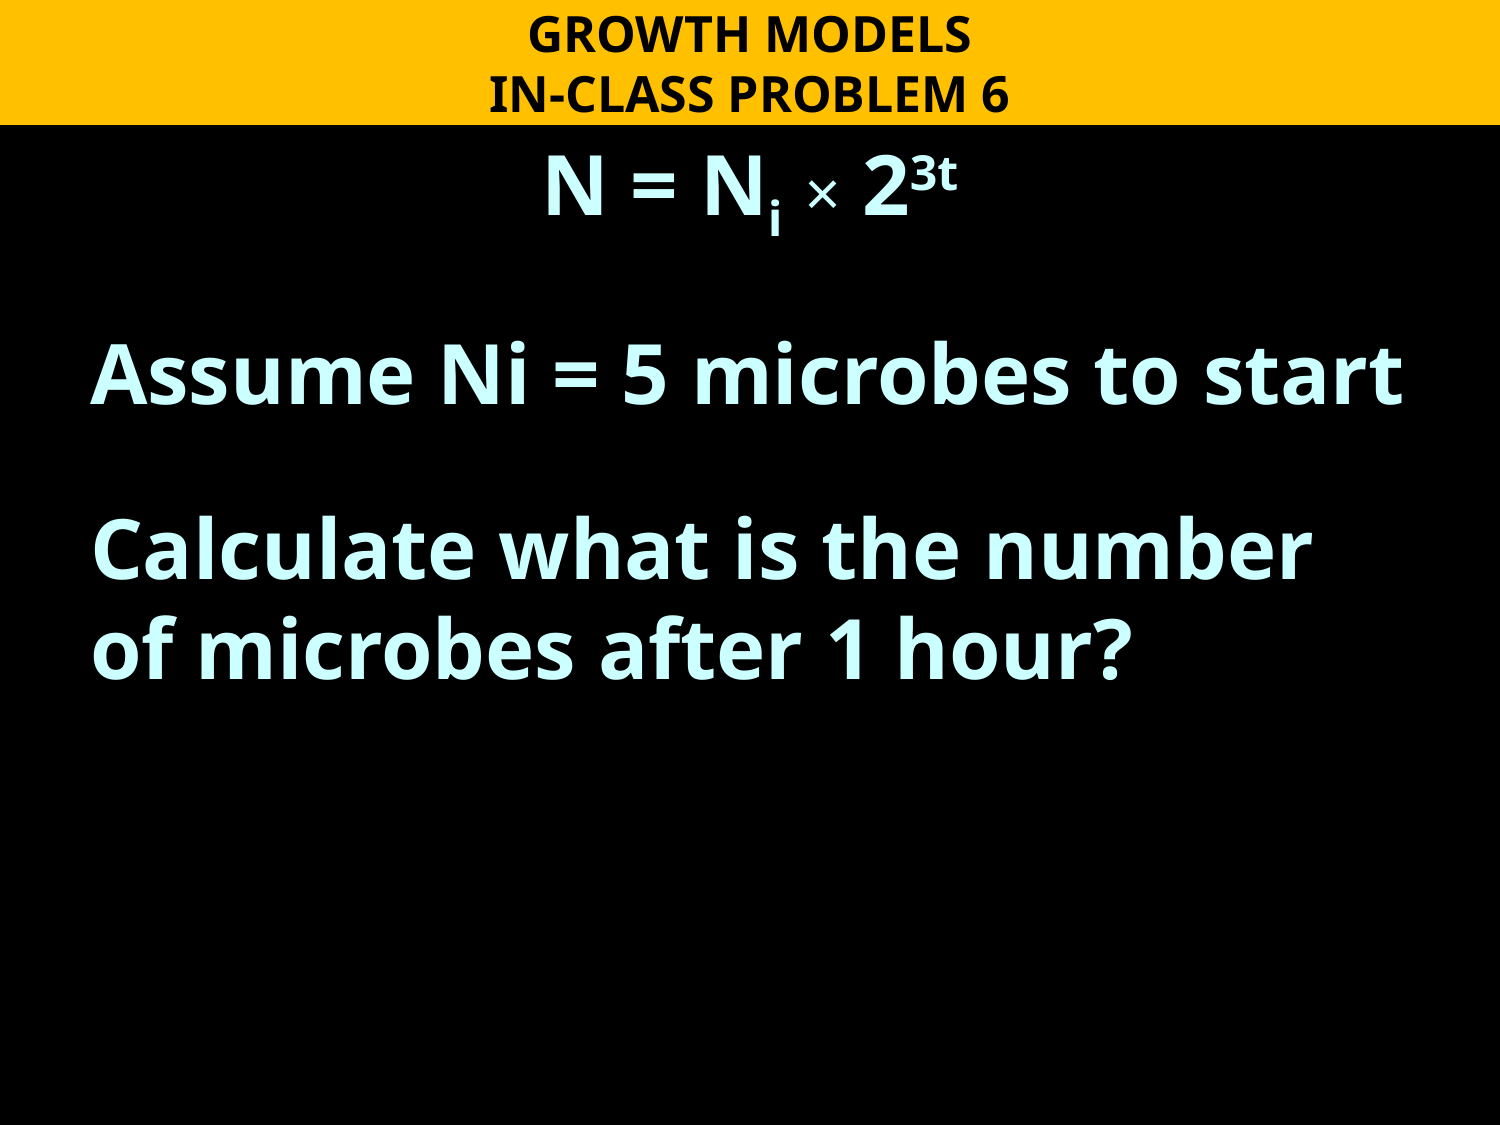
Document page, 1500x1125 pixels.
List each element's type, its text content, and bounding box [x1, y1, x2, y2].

list N = Ni × 23t Assume Ni = 5 microbes to start Calculate what is the number of microbes after 1 hour? [75, 125, 1425, 888]
text_box GROWTH MODELS IN-CLASS PROBLEM 6 [0, 0, 1500, 125]
